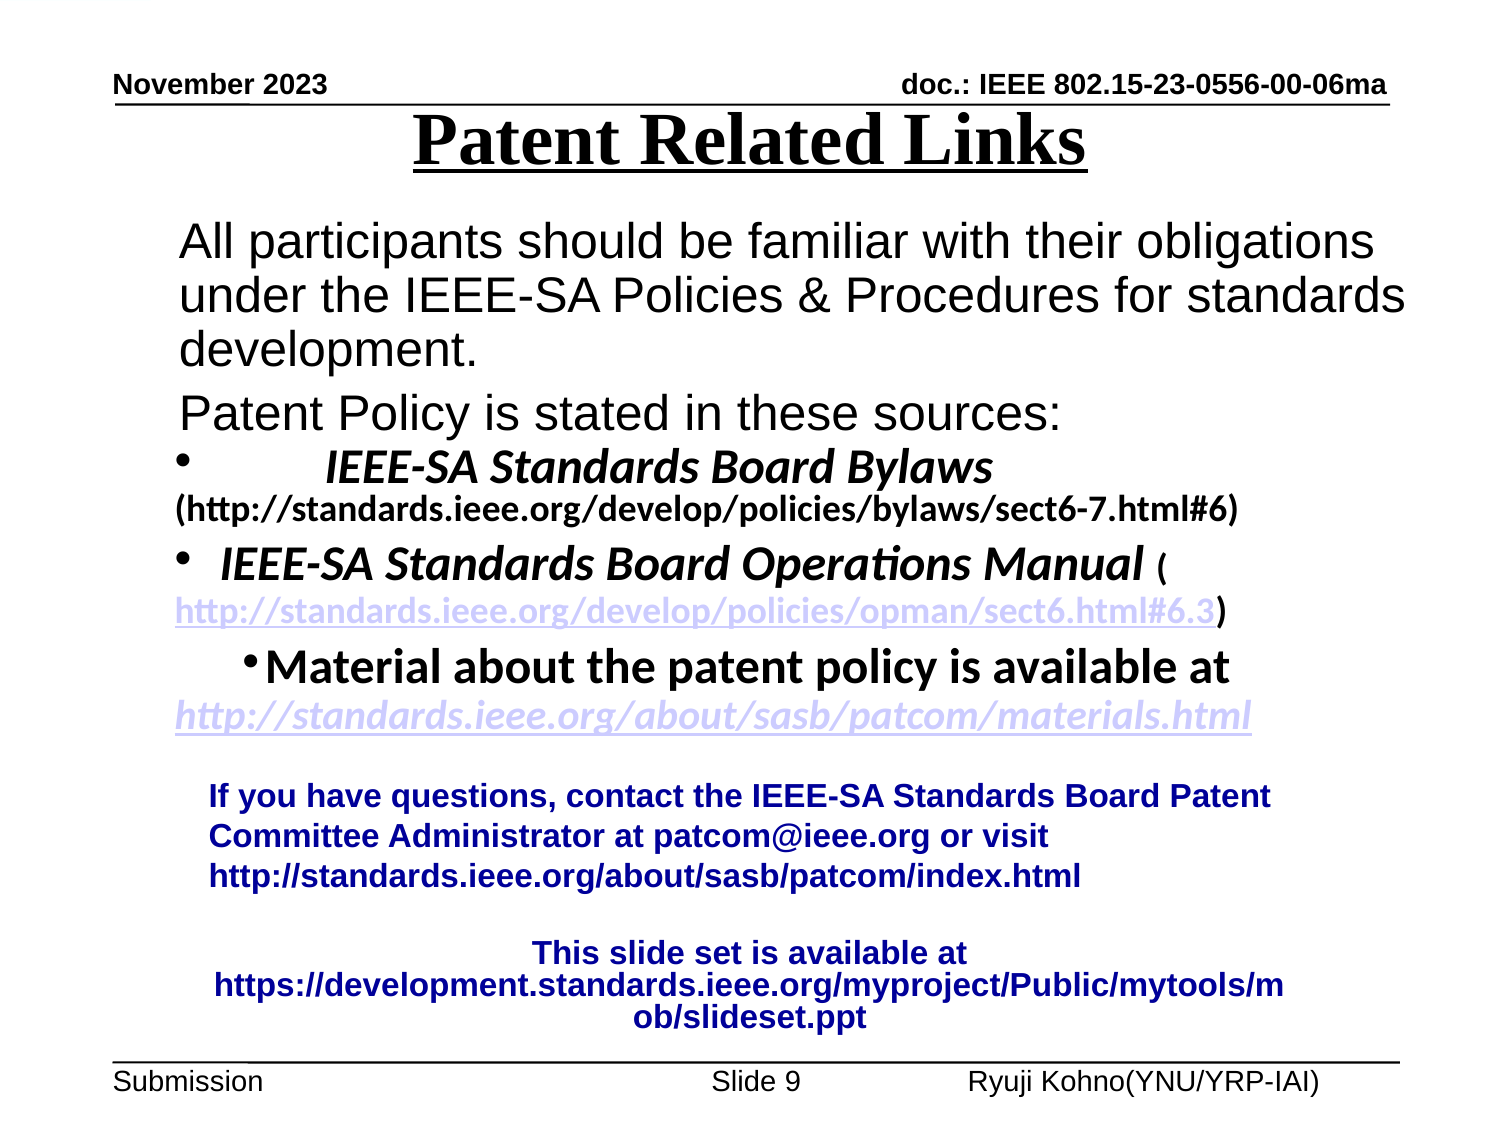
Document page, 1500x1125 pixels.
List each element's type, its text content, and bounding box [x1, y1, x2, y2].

text_box All participants should be familiar with their obligations under the IEEE-SA Policies & Procedures for standards development. Patent Policy is stated in these sources: IEEE-SA Standards Board Bylaws (http://standards.ieee.org/develop/policies/bylaws/sect6-7.html#6) IEEE-SA Standards Board Operations Manual (http://standards.ieee.org/develop/policies/opman/sect6.html#6.3) Material about the patent policy is available at http://standards.ieee.org/about/sasb/patcom/materials.html [42, 208, 1460, 785]
slide_number Slide 9 [701, 1062, 811, 1098]
text_box If you have questions, contact the IEEE-SA Standards Board Patent Committee Administrator at patcom@ieee.org or visit http://standards.ieee.org/about/sasb/patcom/index.html This slide set is available at https://development.standards.ieee.org/myproject/Public/mytools/mob/slideset.ppt [193, 766, 1307, 1043]
text_box Patent Related Links [41, 82, 1459, 220]
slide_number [112, 0, 375, 100]
